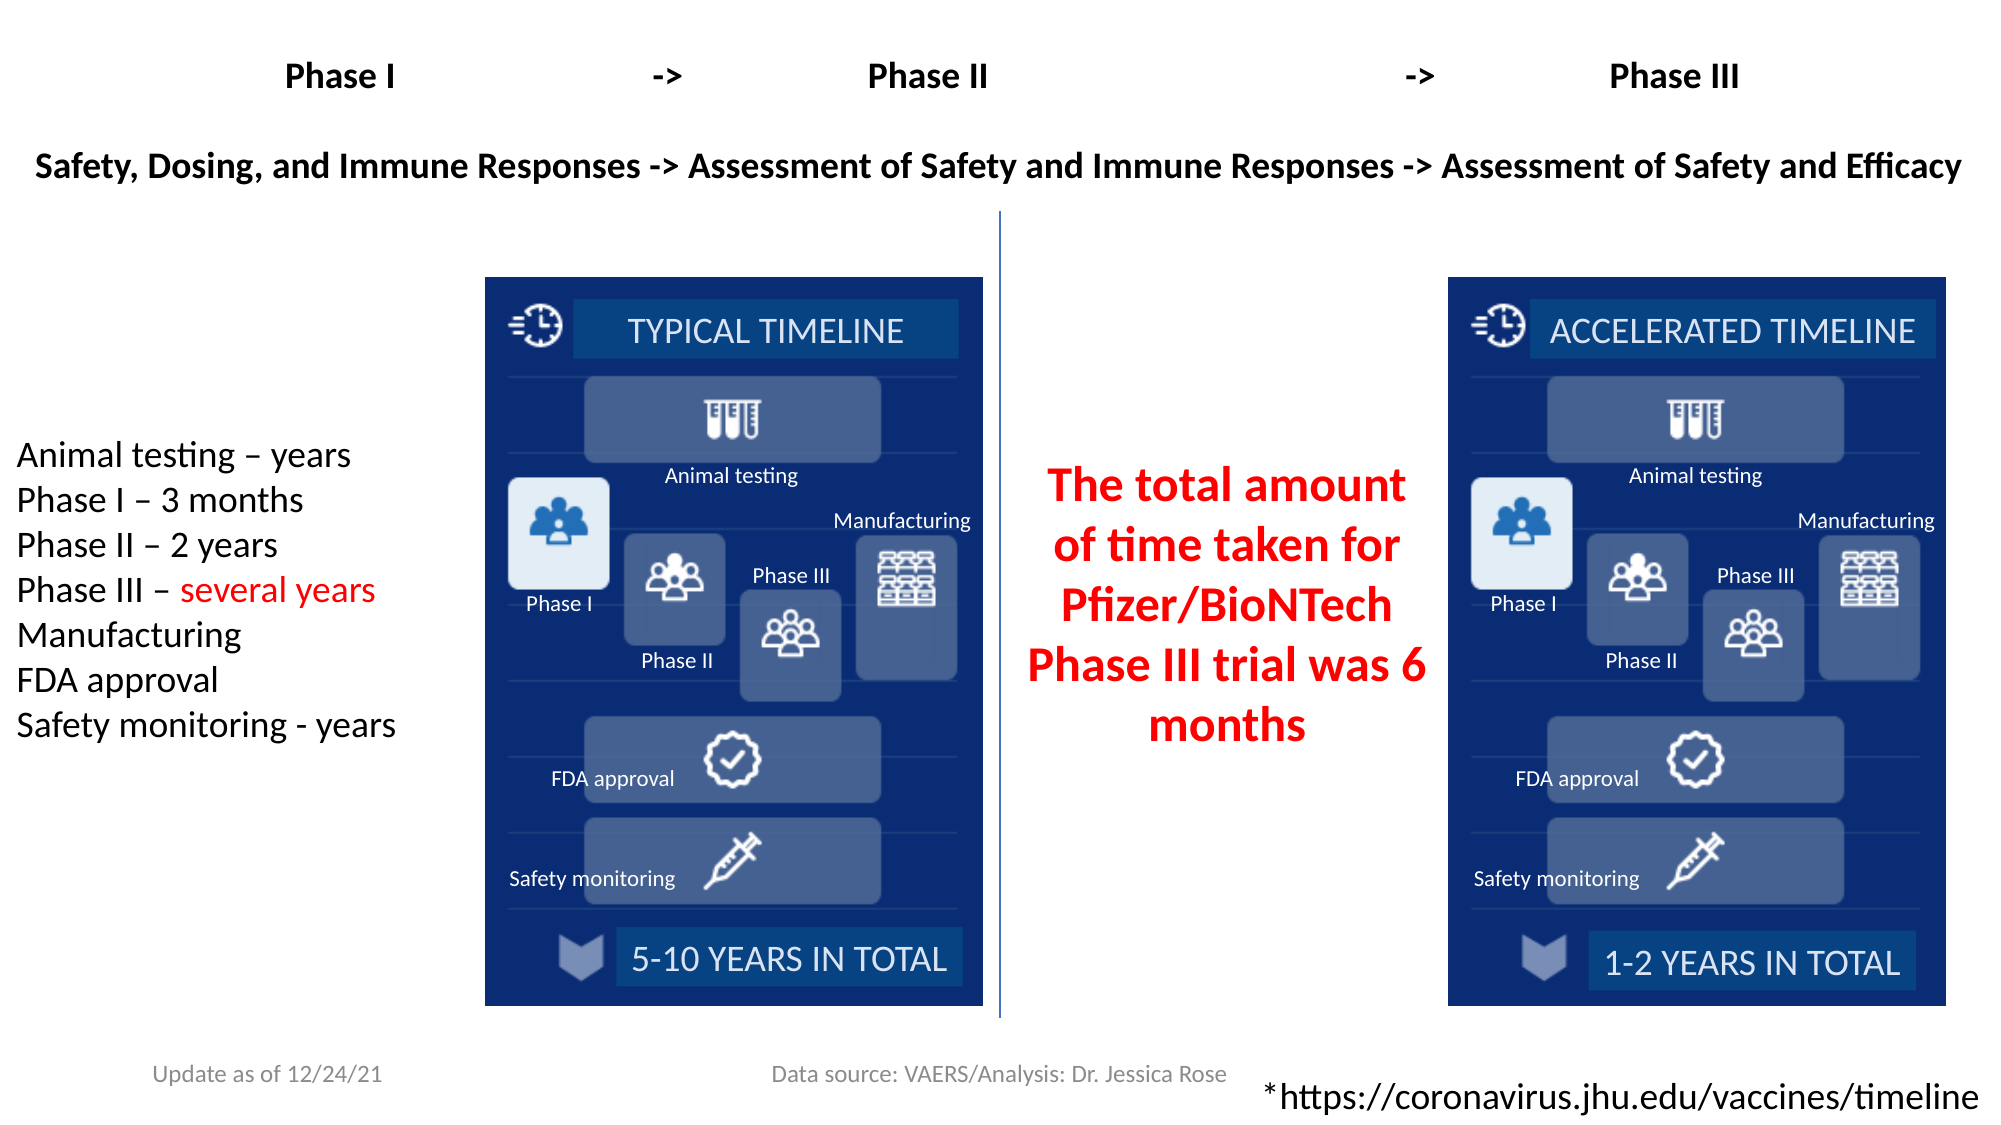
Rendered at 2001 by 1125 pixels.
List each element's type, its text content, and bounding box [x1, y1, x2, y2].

text_box *https://coronavirus.jhu.edu/vaccines/timeline [1246, 1064, 1996, 1125]
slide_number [137, 1042, 588, 1103]
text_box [493, 453, 987, 900]
text_box Phase I -> Phase II -> Phase III Safety, Dosing, and Immune Responses -> Assessment of Safety and Immune Responses -> Assessment of Safety and Efficacy [20, 44, 1980, 194]
text_box Animal testing – years Phase I – 3 months Phase II – 2 years Phase III – several years Manufacturing FDA approval Safety monitoring - years [1, 423, 476, 753]
footer Data source: VAERS/Analysis: Dr. Jessica Rose [662, 1042, 1338, 1103]
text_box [1458, 453, 1952, 900]
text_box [485, 277, 1946, 1006]
